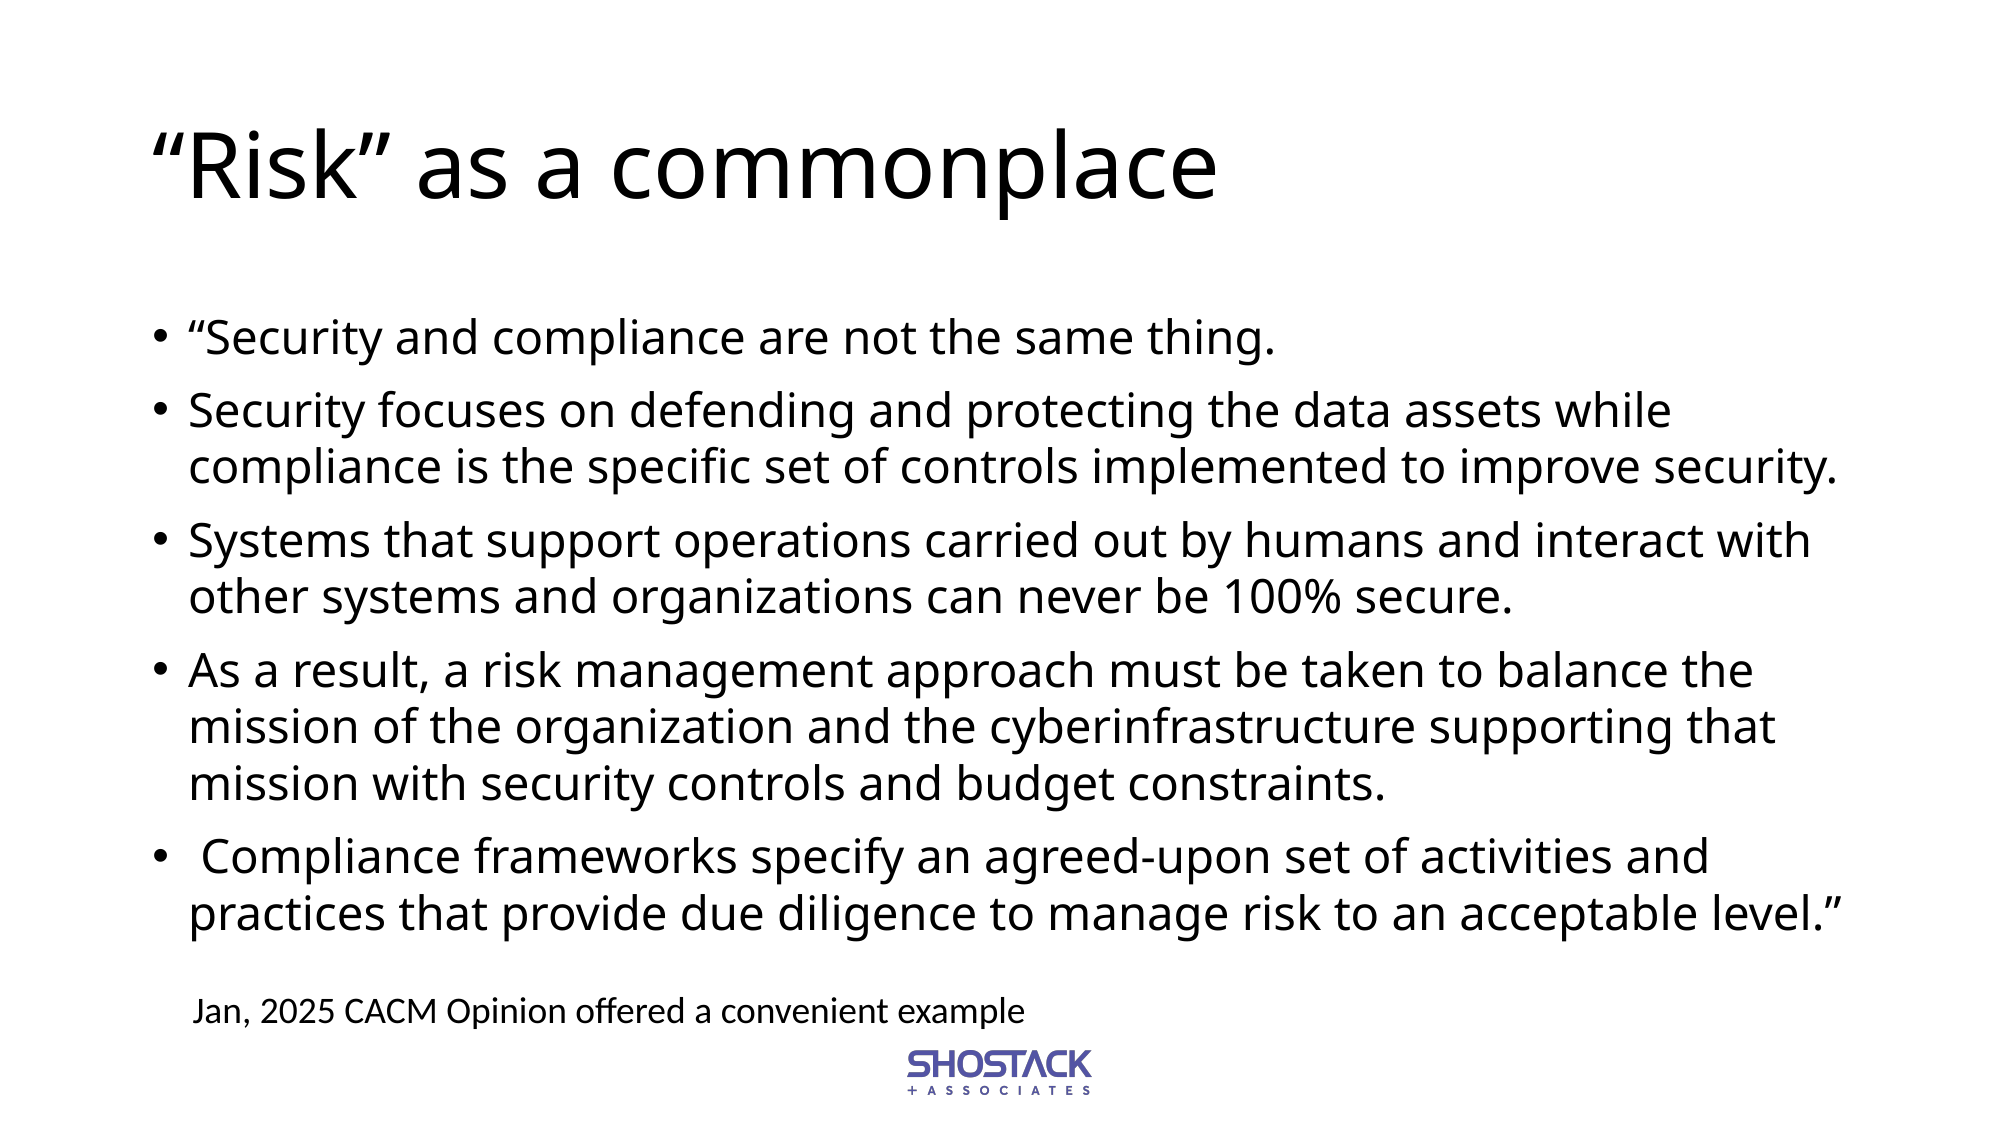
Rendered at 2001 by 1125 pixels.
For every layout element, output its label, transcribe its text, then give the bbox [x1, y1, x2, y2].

title “Risk” as a commonplace [137, 59, 1863, 278]
list “Security and compliance are not the same thing. Security focuses on defending and protecting the data assets while compliance is the specific set of controls implemented to improve security. Systems that support operations carried out by humans and interact with other systems and organizations can never be 100% secure. As a result, a risk management approach must be taken to balance the mission of the organization and the cyberinfrastructure supporting that mission with security controls and budget constraints. Compliance frameworks specify an agreed-upon set of activities and practices that provide due diligence to manage risk to an acceptable level.” [137, 299, 1863, 957]
picture [907, 1050, 1092, 1095]
text_box Jan, 2025 CACM Opinion offered a convenient example [177, 978, 1648, 1039]
